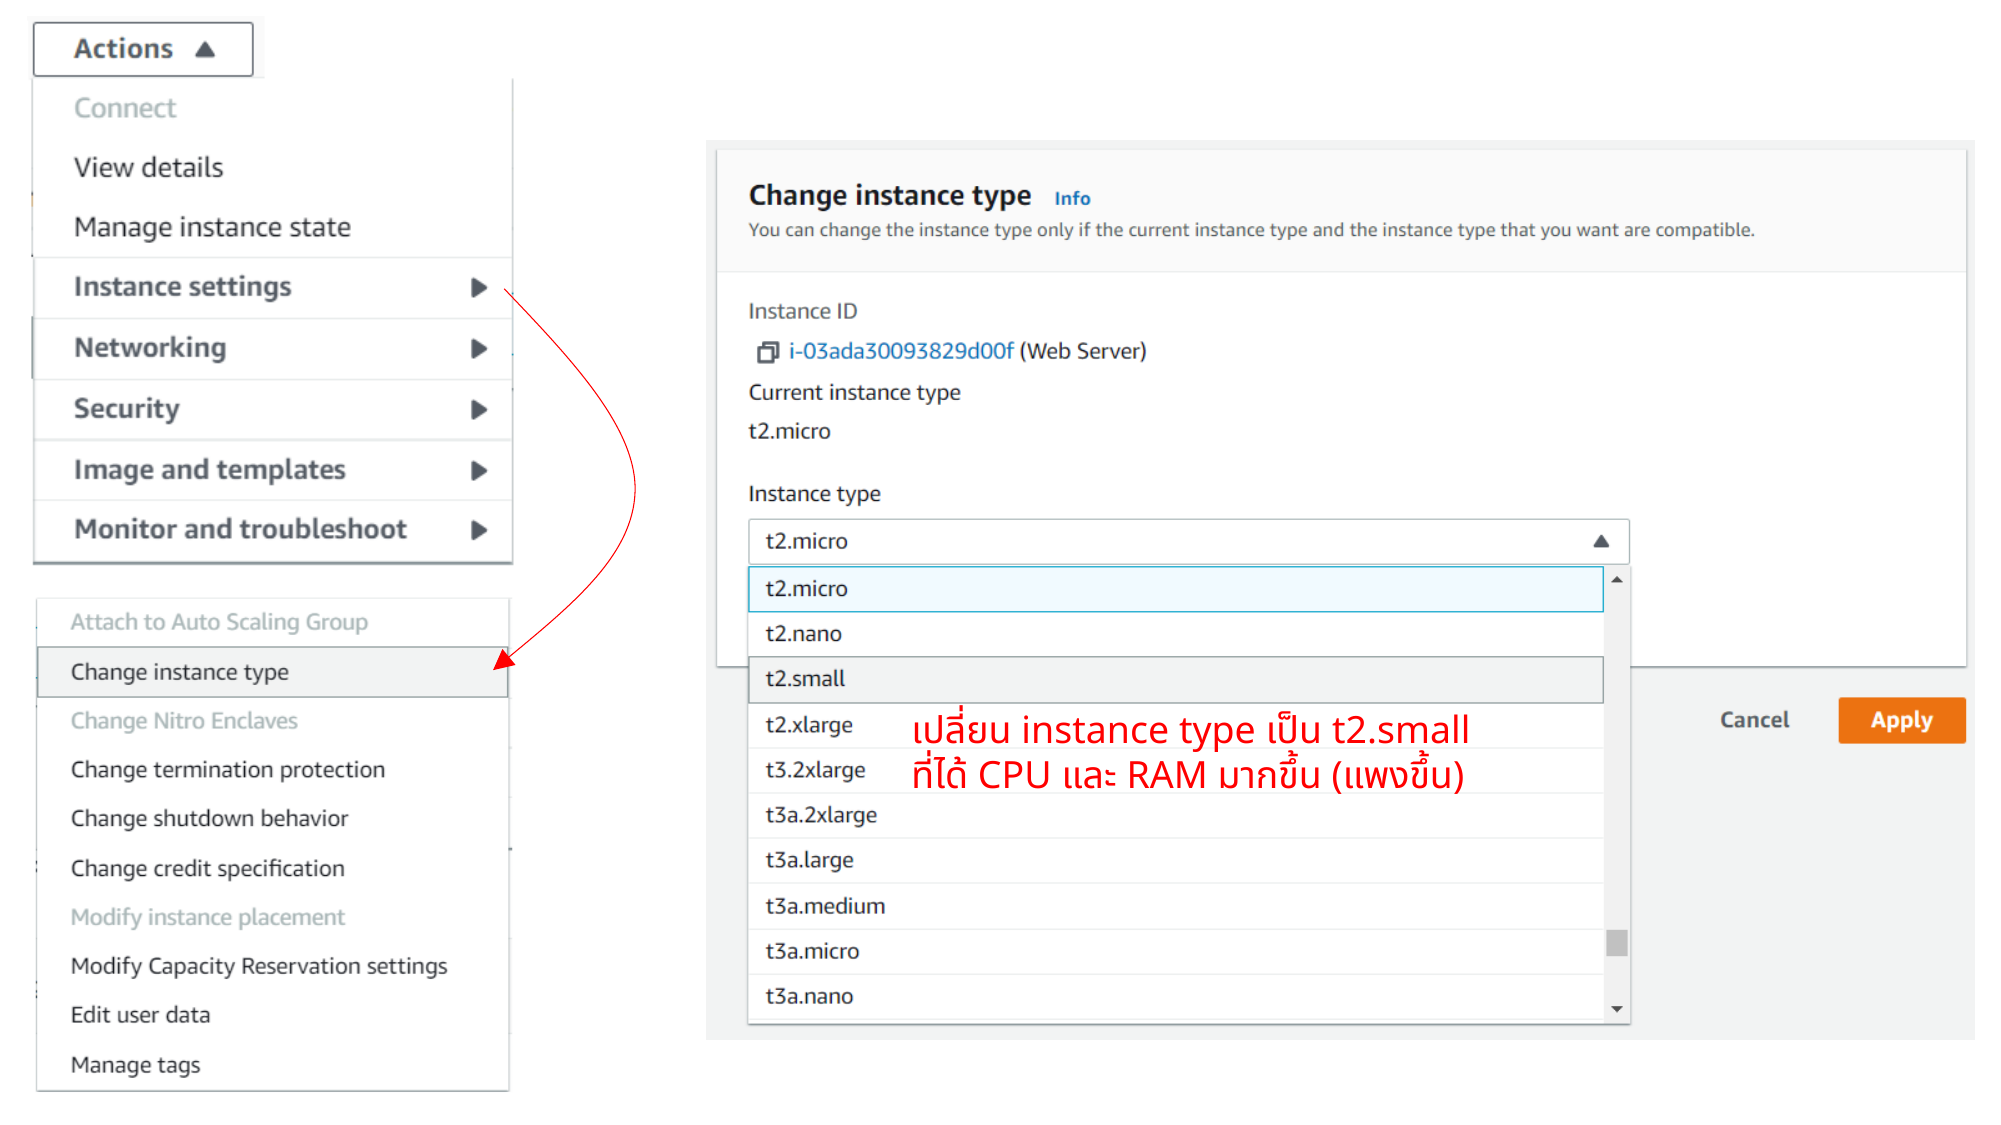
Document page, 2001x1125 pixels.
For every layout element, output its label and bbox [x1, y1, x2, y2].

picture [27, 16, 520, 570]
text_box [495, 304, 636, 649]
picture [27, 590, 520, 1101]
picture [706, 140, 1975, 1040]
